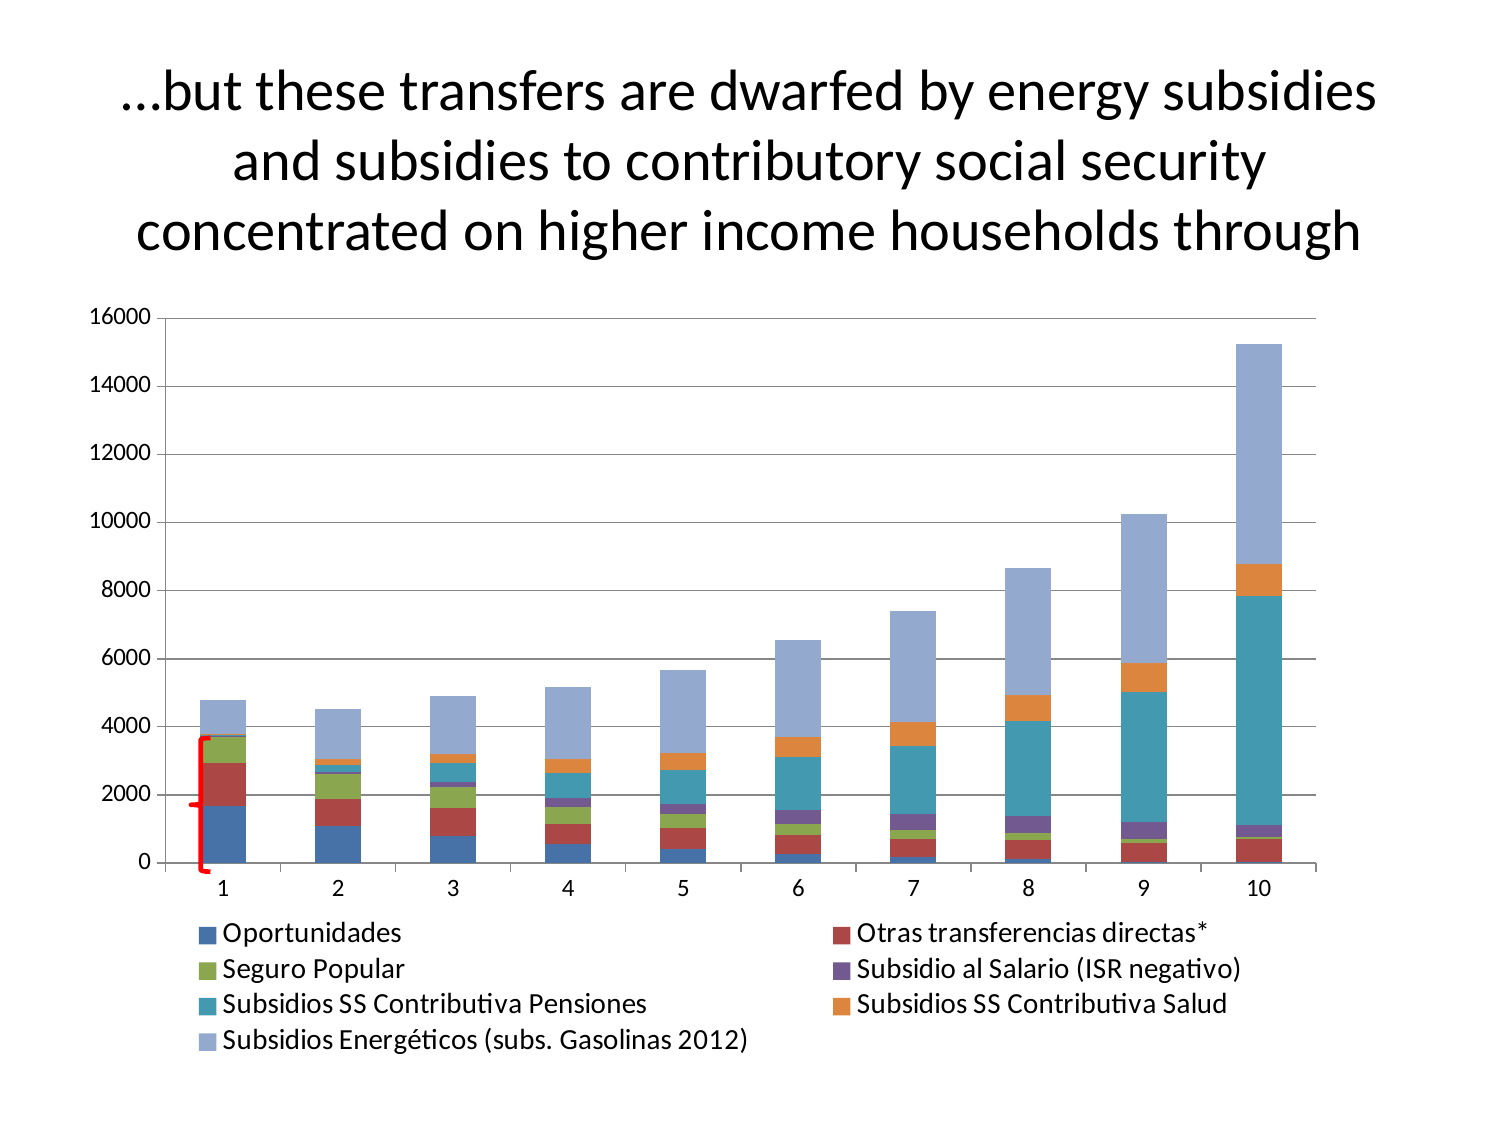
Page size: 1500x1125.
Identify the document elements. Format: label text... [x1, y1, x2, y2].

chart [88, 302, 1318, 1067]
text_box …but these transfers are dwarfed by energy subsidies and subsidies to contributory social security concentrated on higher income households through [74, 45, 1425, 233]
